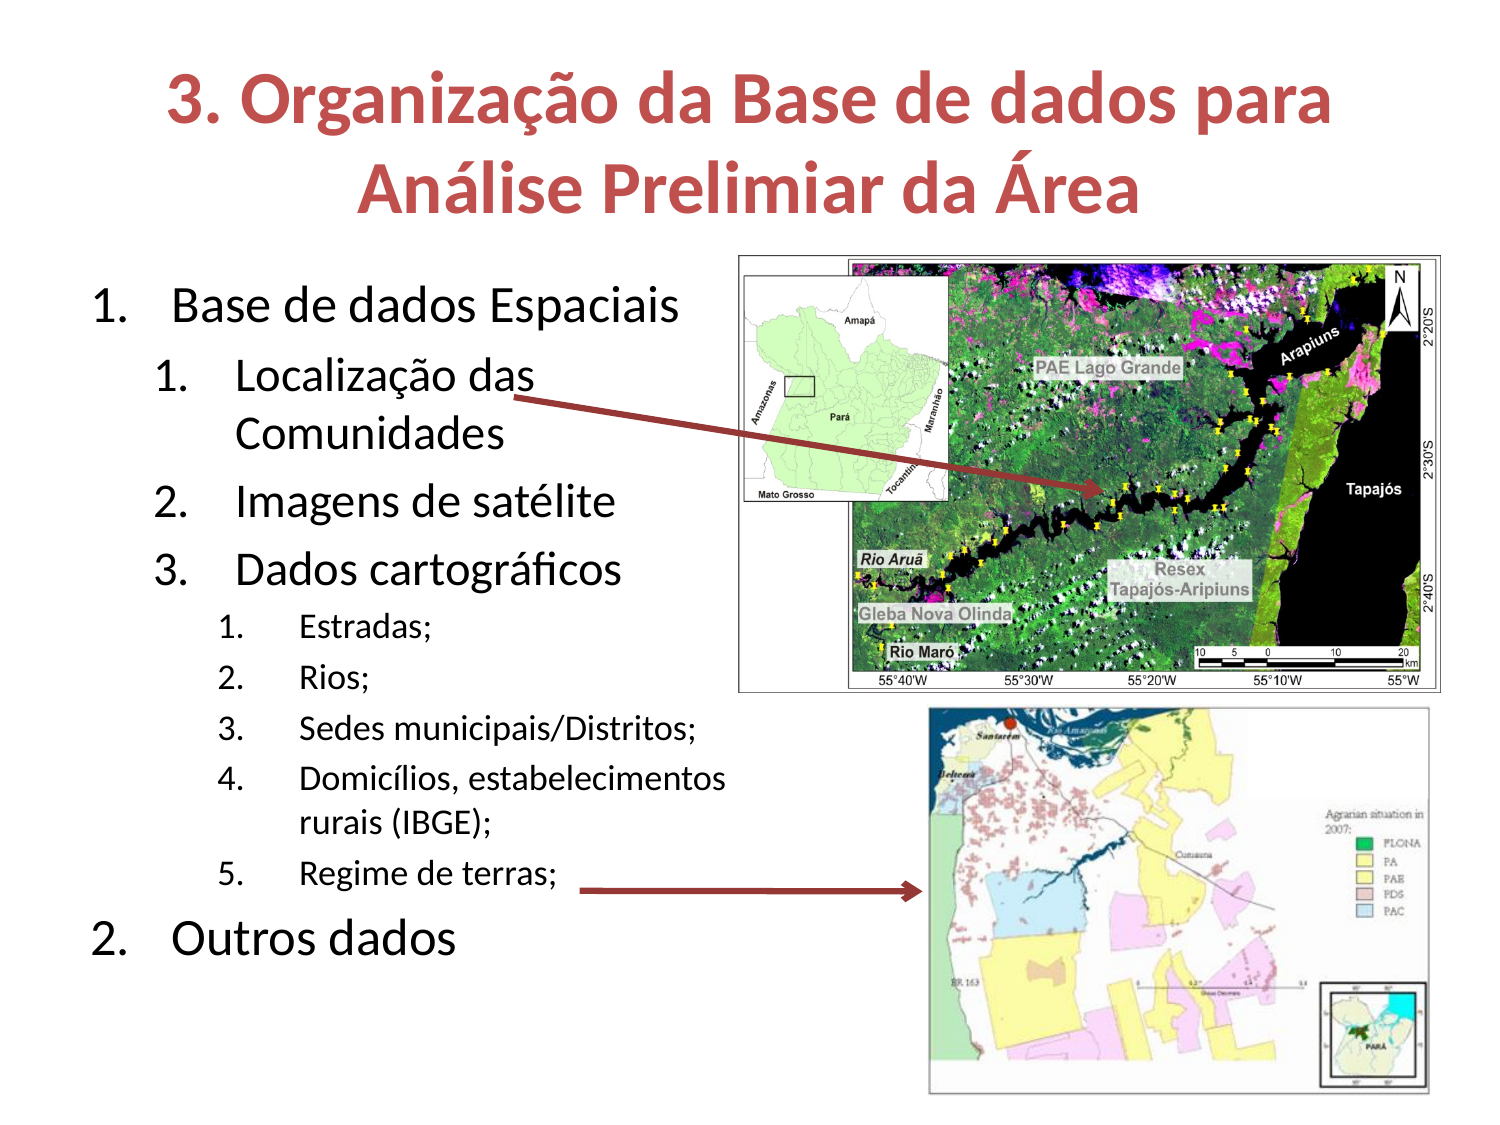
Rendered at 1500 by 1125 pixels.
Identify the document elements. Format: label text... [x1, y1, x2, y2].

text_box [513, 396, 1105, 492]
title 3. Organização da Base de dados para Análise Prelimiar da Área [74, 44, 1426, 233]
picture [926, 703, 1431, 1099]
picture [738, 255, 1442, 693]
list Base de dados Espaciais Localização das Comunidades Imagens de satélite Dados cartográficos Estradas; Rios; Sedes municipais/Distritos; Domicílios, estabelecimentos rurais (IBGE); Regime de terras; Outros dados [74, 262, 751, 1006]
